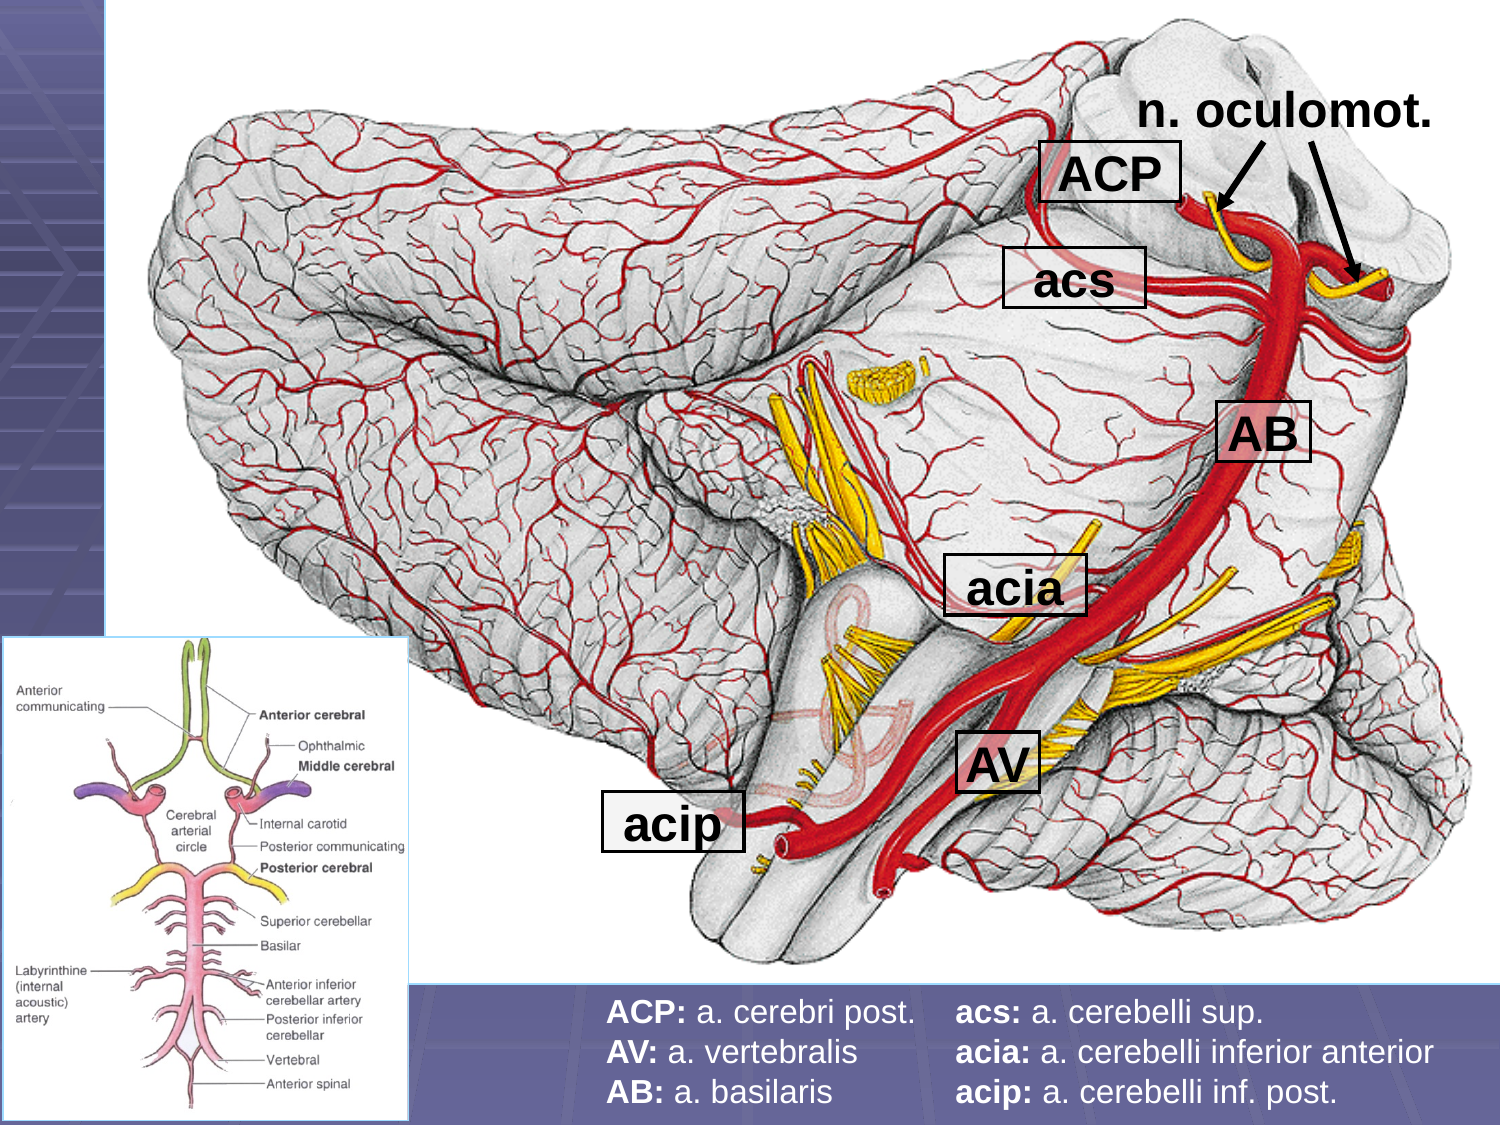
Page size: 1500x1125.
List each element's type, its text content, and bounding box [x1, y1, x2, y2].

text_box acs: a. cerebelli sup. acia: a. cerebelli inferior anterior acip: a. cerebelli inf. post. [957, 984, 1457, 1118]
text_box ACP: a. cerebri post. AV: a. vertebralis AB: a. basilaris [591, 984, 957, 1118]
picture [3, 0, 1500, 1120]
